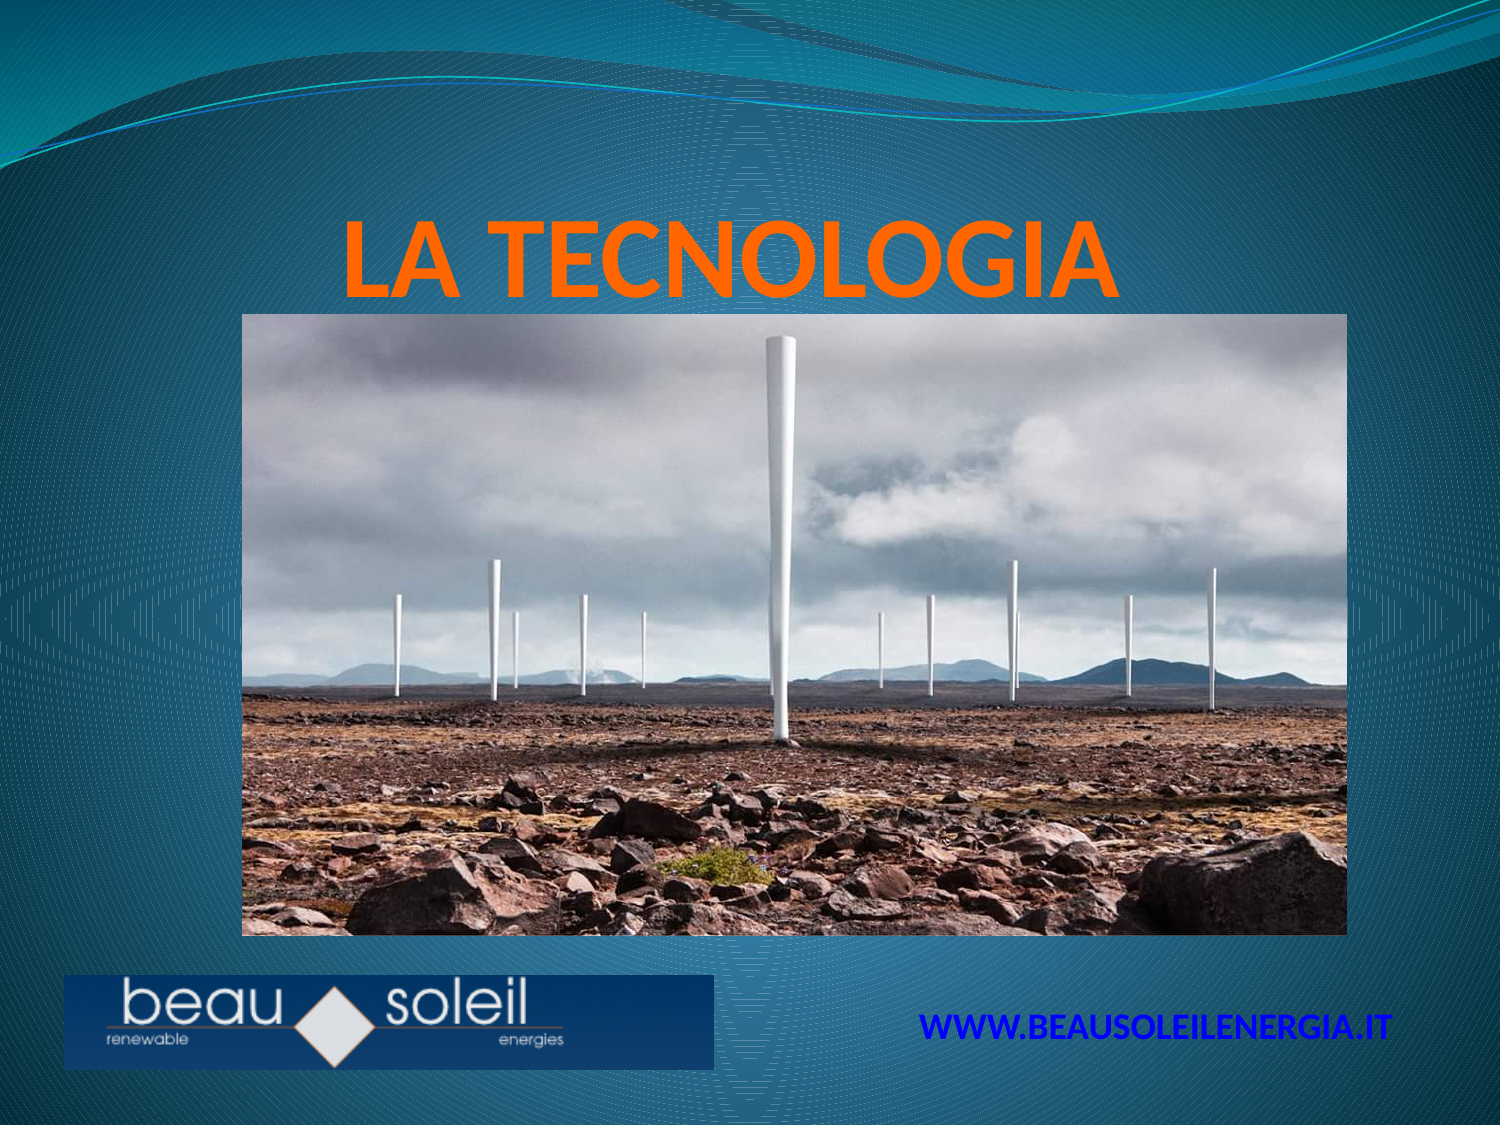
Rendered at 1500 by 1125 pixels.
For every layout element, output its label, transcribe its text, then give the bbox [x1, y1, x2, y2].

title LA TECNOLOGIA [88, 160, 1377, 322]
picture [64, 975, 714, 1070]
text_box WWW.BEAUSOLEILENERGIA.IT [915, 999, 1400, 1047]
picture [241, 314, 1347, 936]
